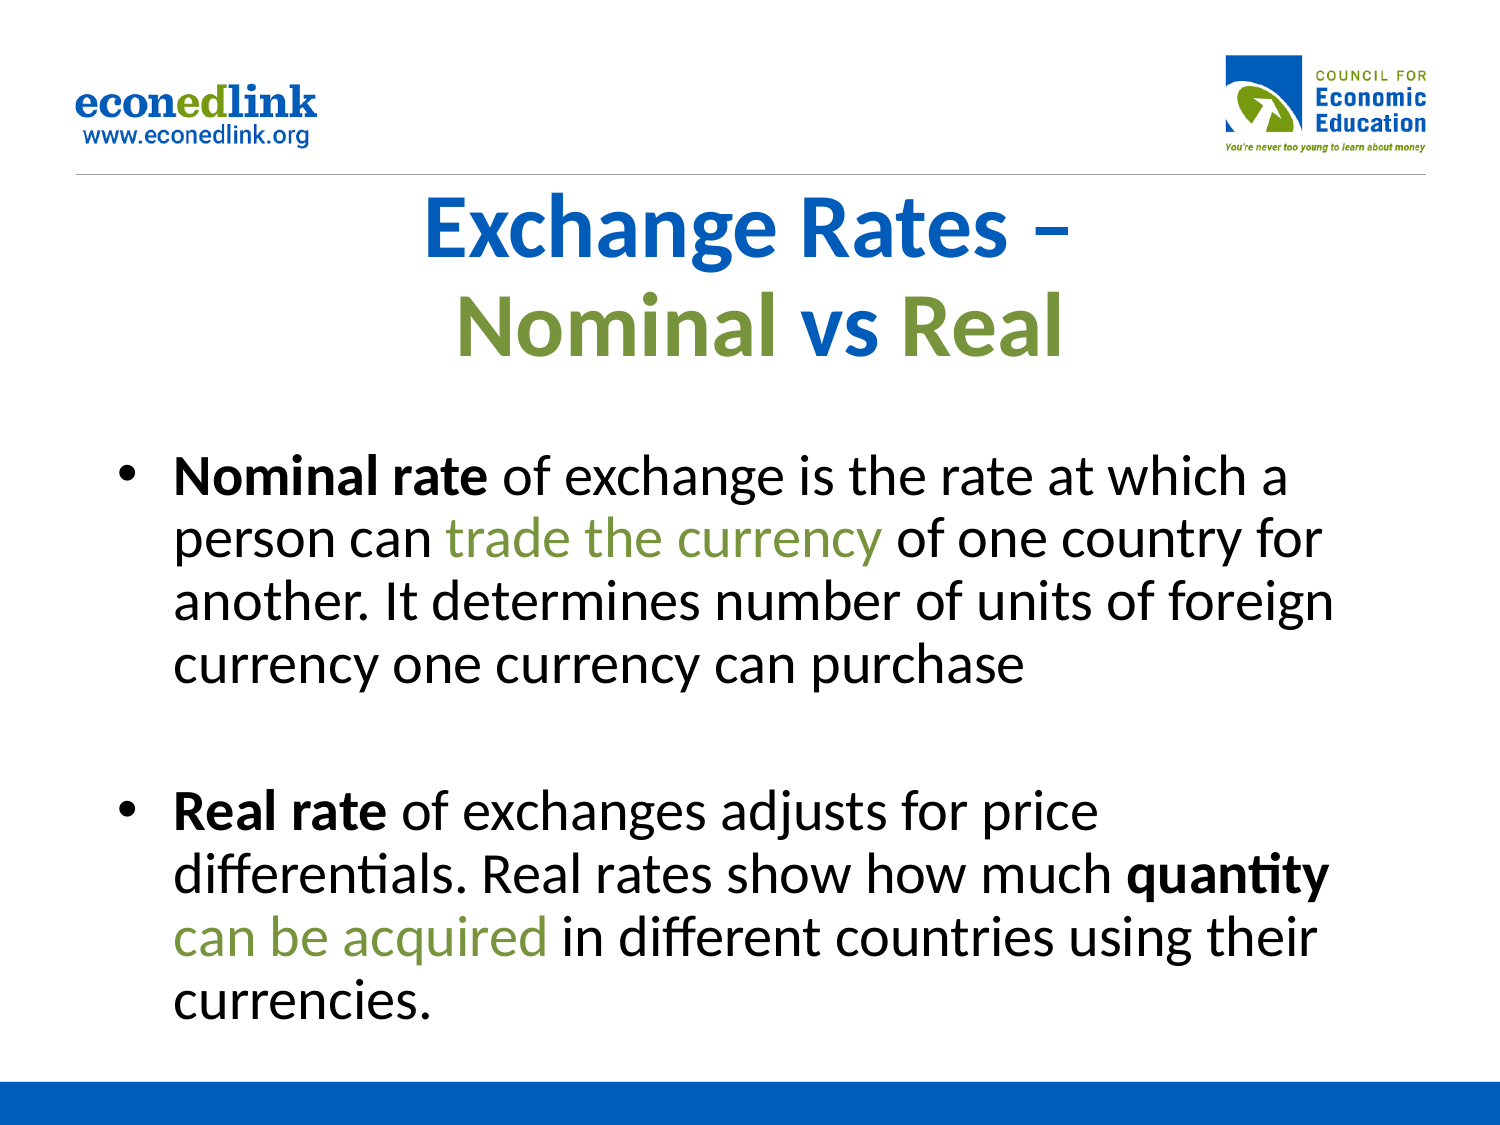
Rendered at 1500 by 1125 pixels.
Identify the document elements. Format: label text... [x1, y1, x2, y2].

picture [0, 0, 1500, 1125]
title Exchange Rates – Nominal vs Real [103, 132, 1397, 423]
list Nominal rate of exchange is the rate at which a person can trade the currency of one country for another. It determines number of units of foreign currency one currency can purchase Real rate of exchanges adjusts for price differentials. Real rates show how much quantity can be acquired in different countries using their currencies. [83, 437, 1378, 1125]
